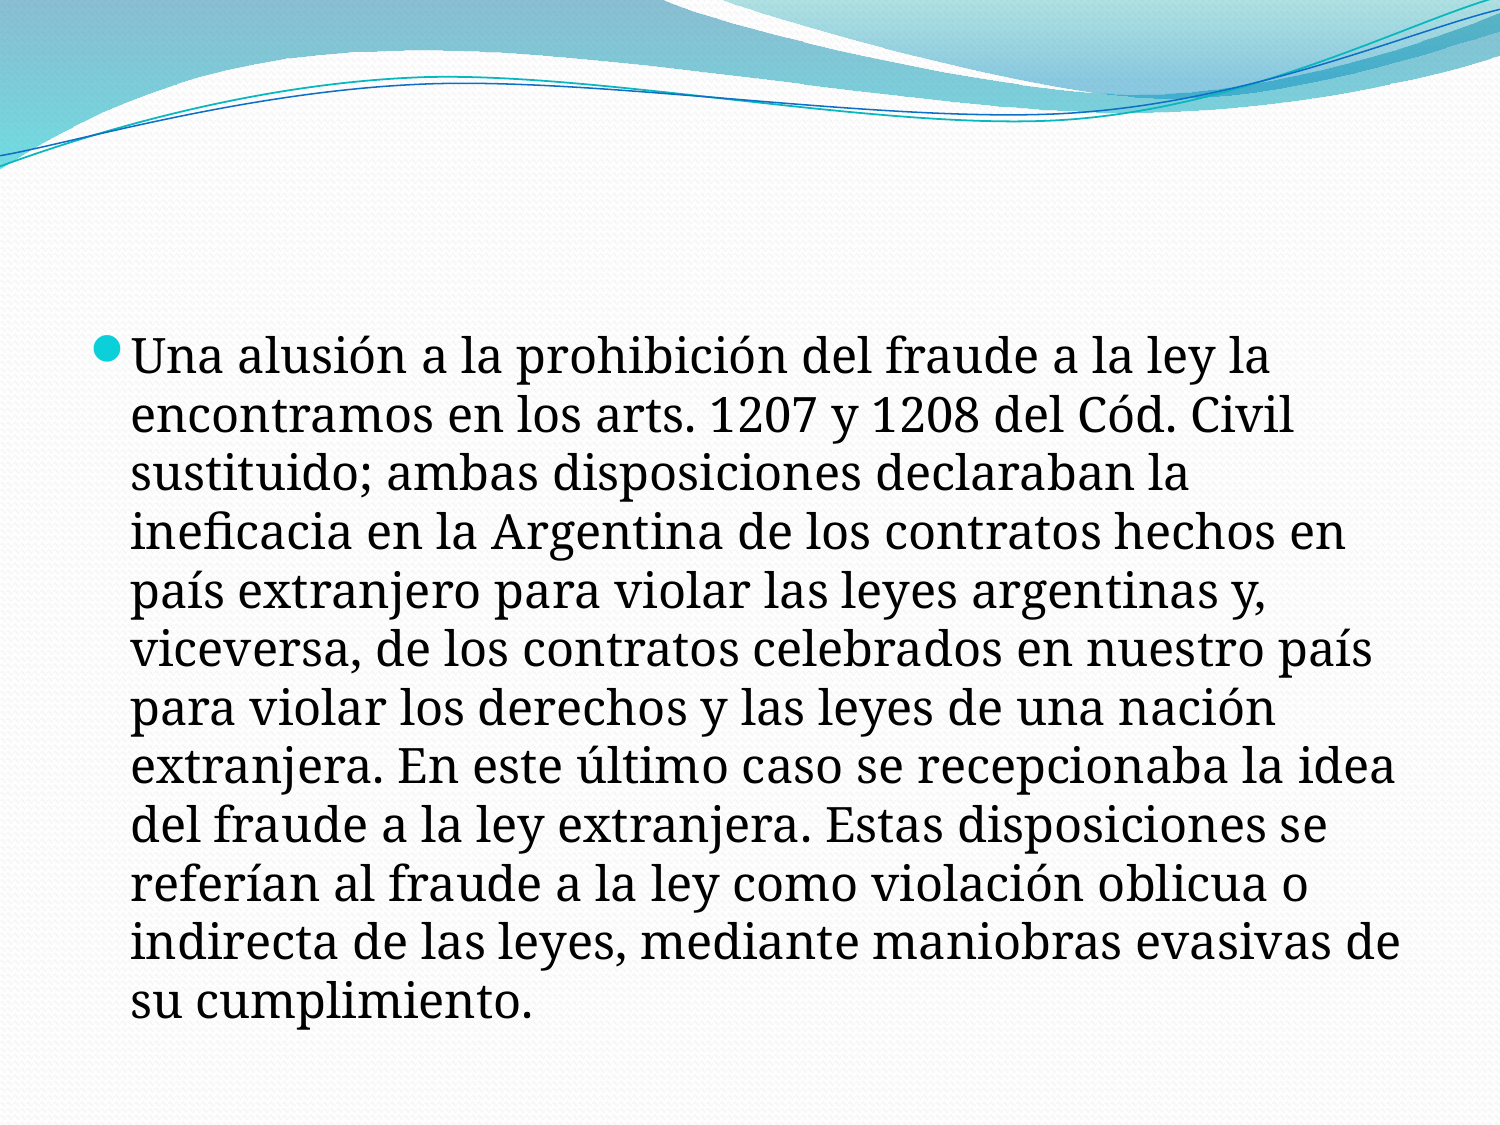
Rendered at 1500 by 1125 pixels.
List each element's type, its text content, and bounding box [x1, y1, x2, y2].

list Una alusión a la prohibición del fraude a la ley la encontramos en los arts. 1207 y 1208 del Cód. Civil sustituido; ambas disposiciones declaraban la ineficacia en la Argentina de los contratos hechos en país extranjero para violar las leyes argentinas y, viceversa, de los contratos celebrados en nuestro país para violar los derechos y las leyes de una nación extranjera. En este último caso se recepcionaba la idea del fraude a la ley extranjera. Estas disposiciones se referían al fraude a la ley como violación oblicua o indirecta de las leyes, mediante maniobras evasivas de su cumplimiento. [75, 317, 1425, 1038]
